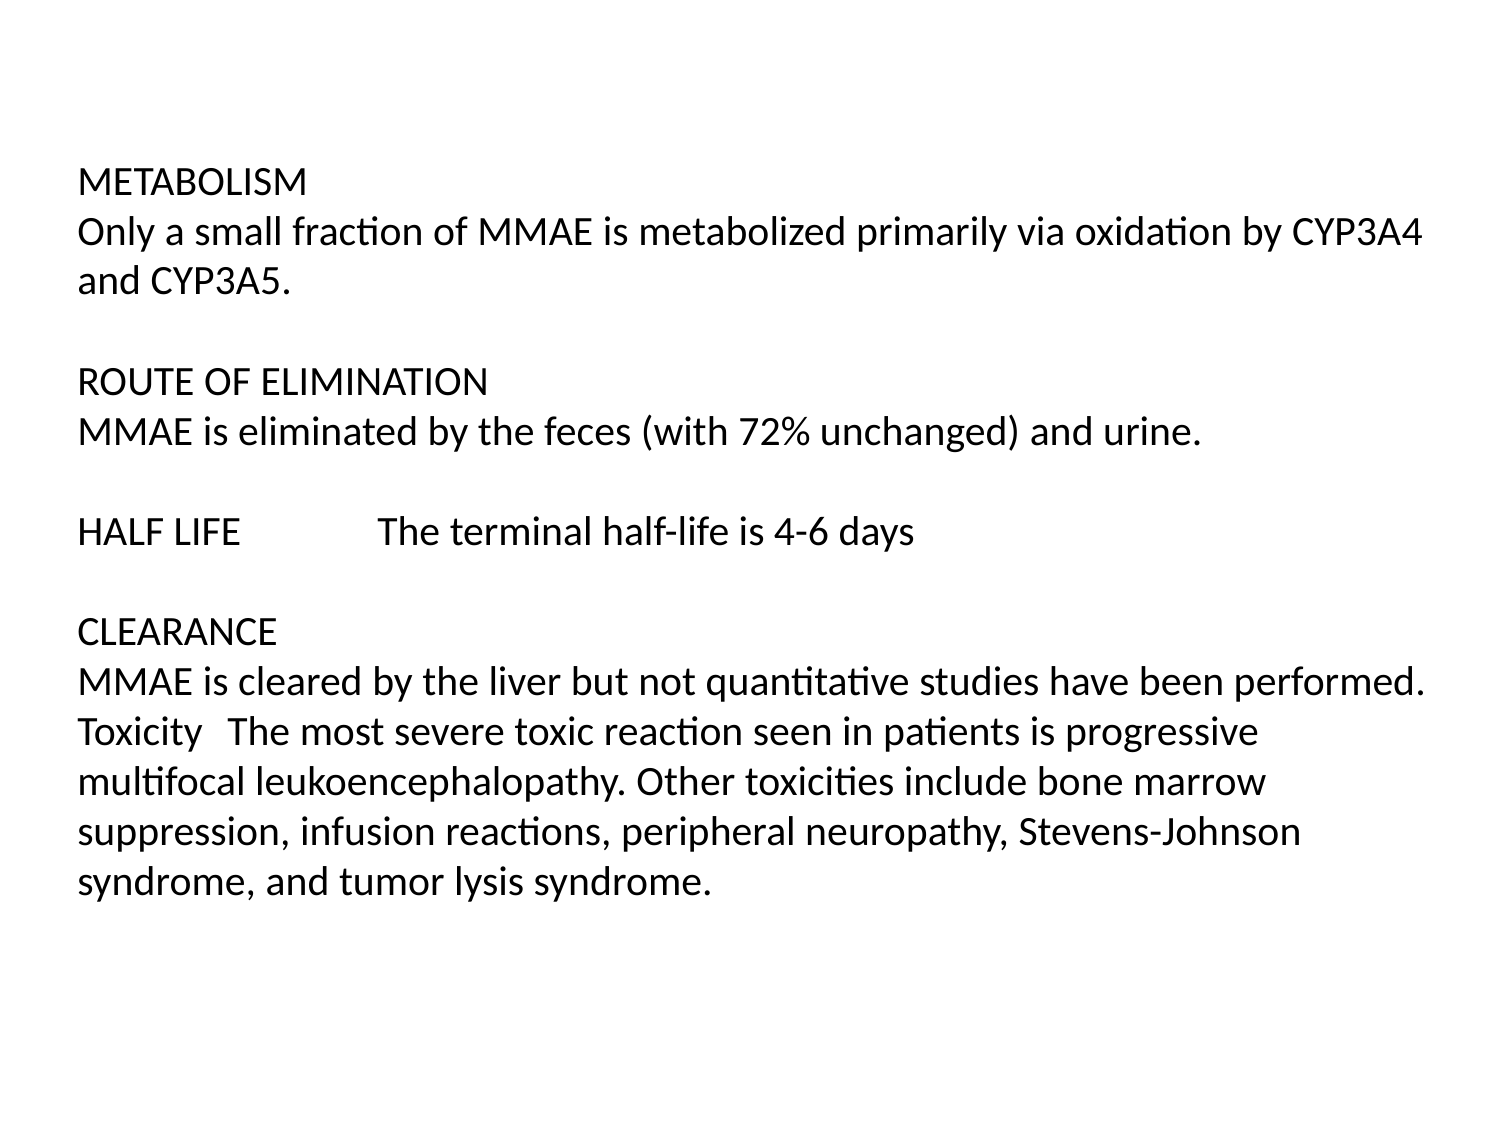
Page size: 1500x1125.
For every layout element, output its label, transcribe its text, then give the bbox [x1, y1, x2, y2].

text_box METABOLISM Only a small fraction of MMAE is metabolized primarily via oxidation by CYP3A4 and CYP3A5. ROUTE OF ELIMINATION MMAE is eliminated by the feces (with 72% unchanged) and urine. HALF LIFE The terminal half-life is 4-6 days CLEARANCE MMAE is cleared by the liver but not quantitative studies have been performed. Toxicity The most severe toxic reaction seen in patients is progressive multifocal leukoencephalopathy. Other toxicities include bone marrow suppression, infusion reactions, peripheral neuropathy, Stevens-Johnson syndrome, and tumor lysis syndrome. [62, 145, 1450, 911]
